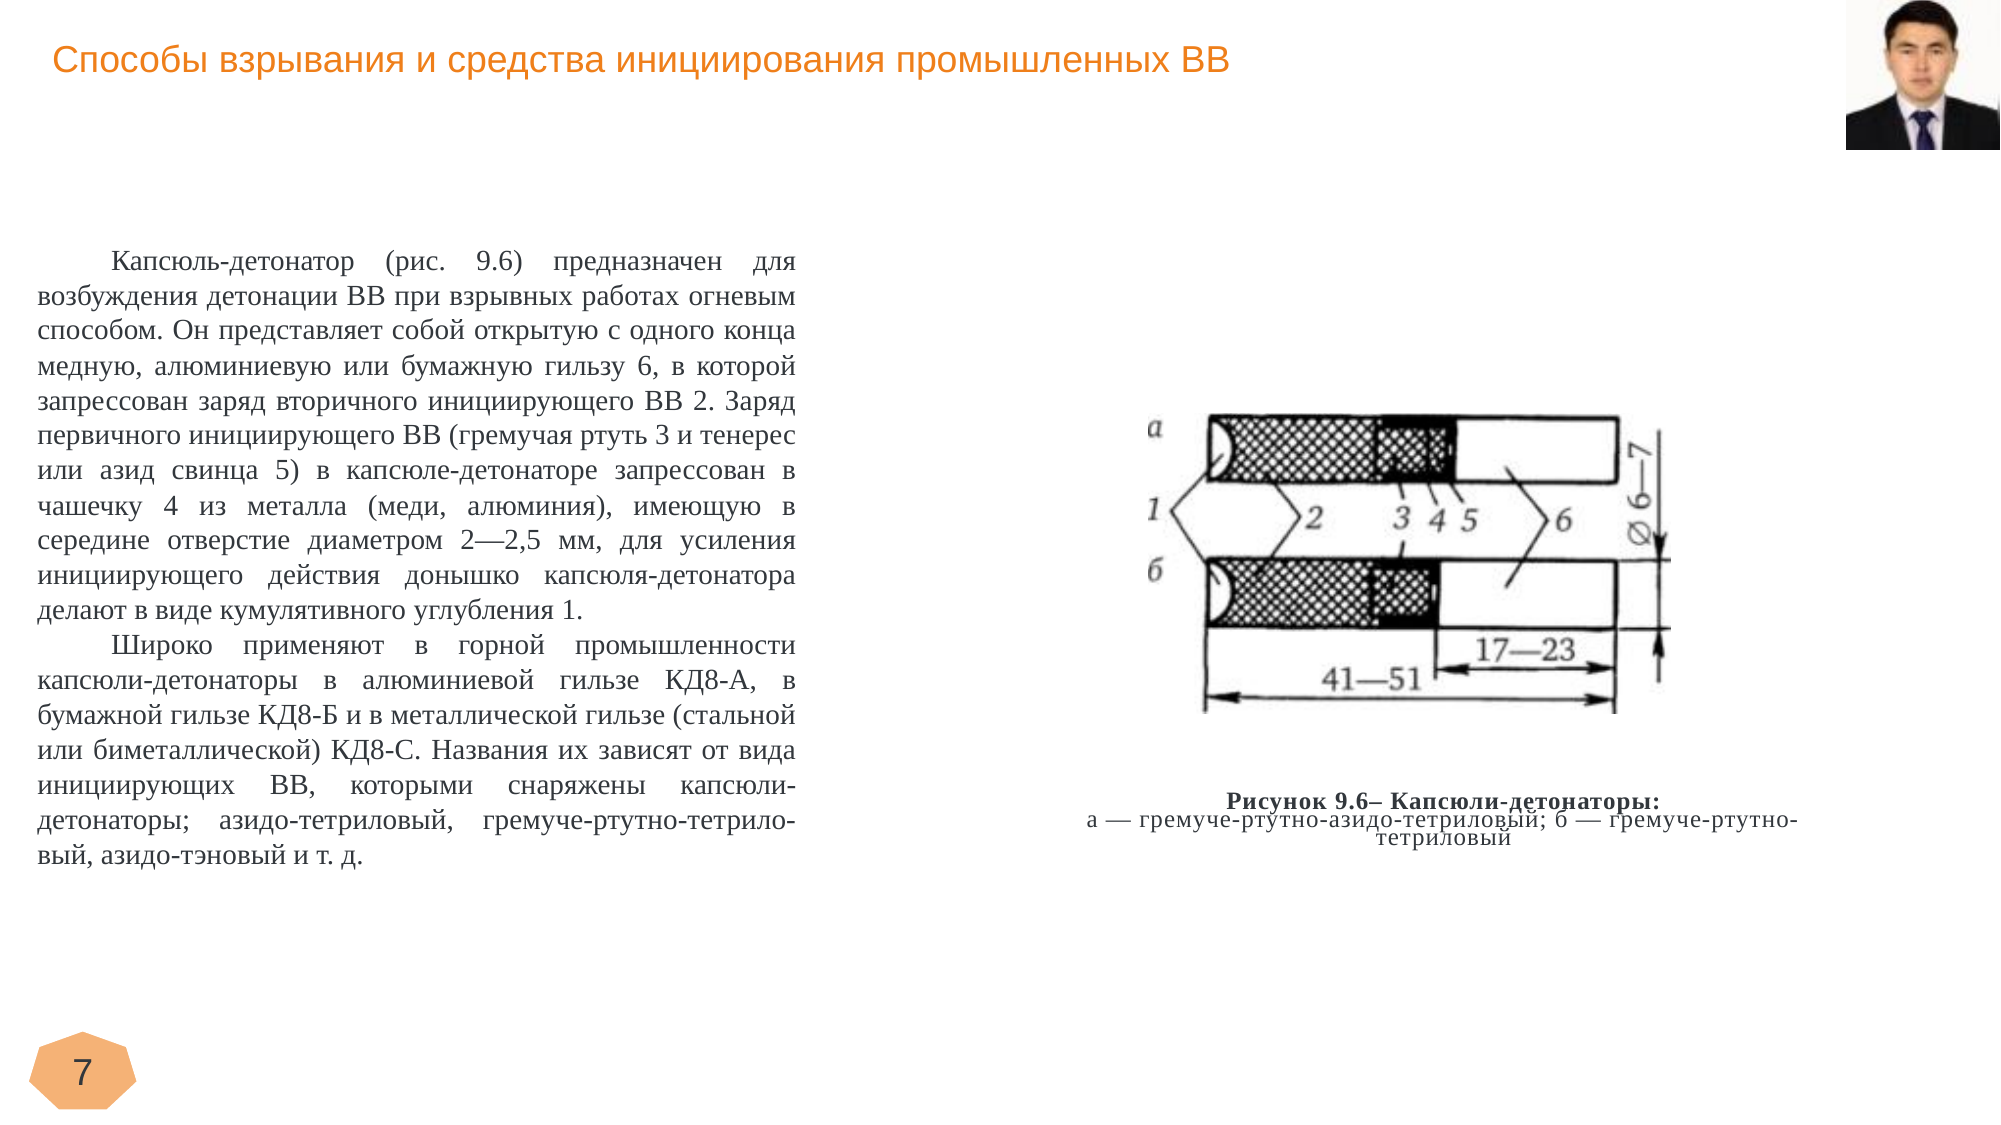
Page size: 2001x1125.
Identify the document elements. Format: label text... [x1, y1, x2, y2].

text_box Рисунок 9.6– Капсюли-детонаторы: а — гремуче-ртутно-азидо-тетриловый; б — гремуче-ртутно-тетриловый [1066, 788, 1822, 858]
picture [1148, 413, 1671, 715]
picture [1846, 0, 2000, 150]
title Способы взрывания и средства инициирования промышленных ВВ [52, 0, 1789, 116]
text_box 7 [26, 1029, 139, 1112]
text_box Капсюль-детонатор (рис. 9.6) предназначен для возбуждения детонации ВВ при взрывных работах огневым способом. Он представляет собой открытую с одного конца медную, алюминиевую или бумажную гильзу 6, в которой запрессован заряд вторичного инициирующего ВВ 2. Заряд первичного инициирующего ВВ (гремучая ртуть 3 и тенерес или азид свинца 5) в капсюле-детонаторе запрессован в чашечку 4 из металла (меди, алюминия), имеющую в середине отверстие диаметром 2—2,5 мм, для усиления инициирующего действия донышко капсюля-детонатора делают в виде кумулятивного углубления 1. Широко применяют в горной промышленности капсюли-детонаторы в алюминиевой гильзе КД8-А, в бумажной гильзе КД8-Б и в металлической гильзе (стальной или биметаллической) КД8-С. Названия их зависят от вида инициирующих ВВ, которыми снаряжены капсюли-детонаторы; азидо-тетриловый, гремуче-ртутно-тетрило- вый, азидо-тэновый и т. д. [22, 233, 812, 878]
